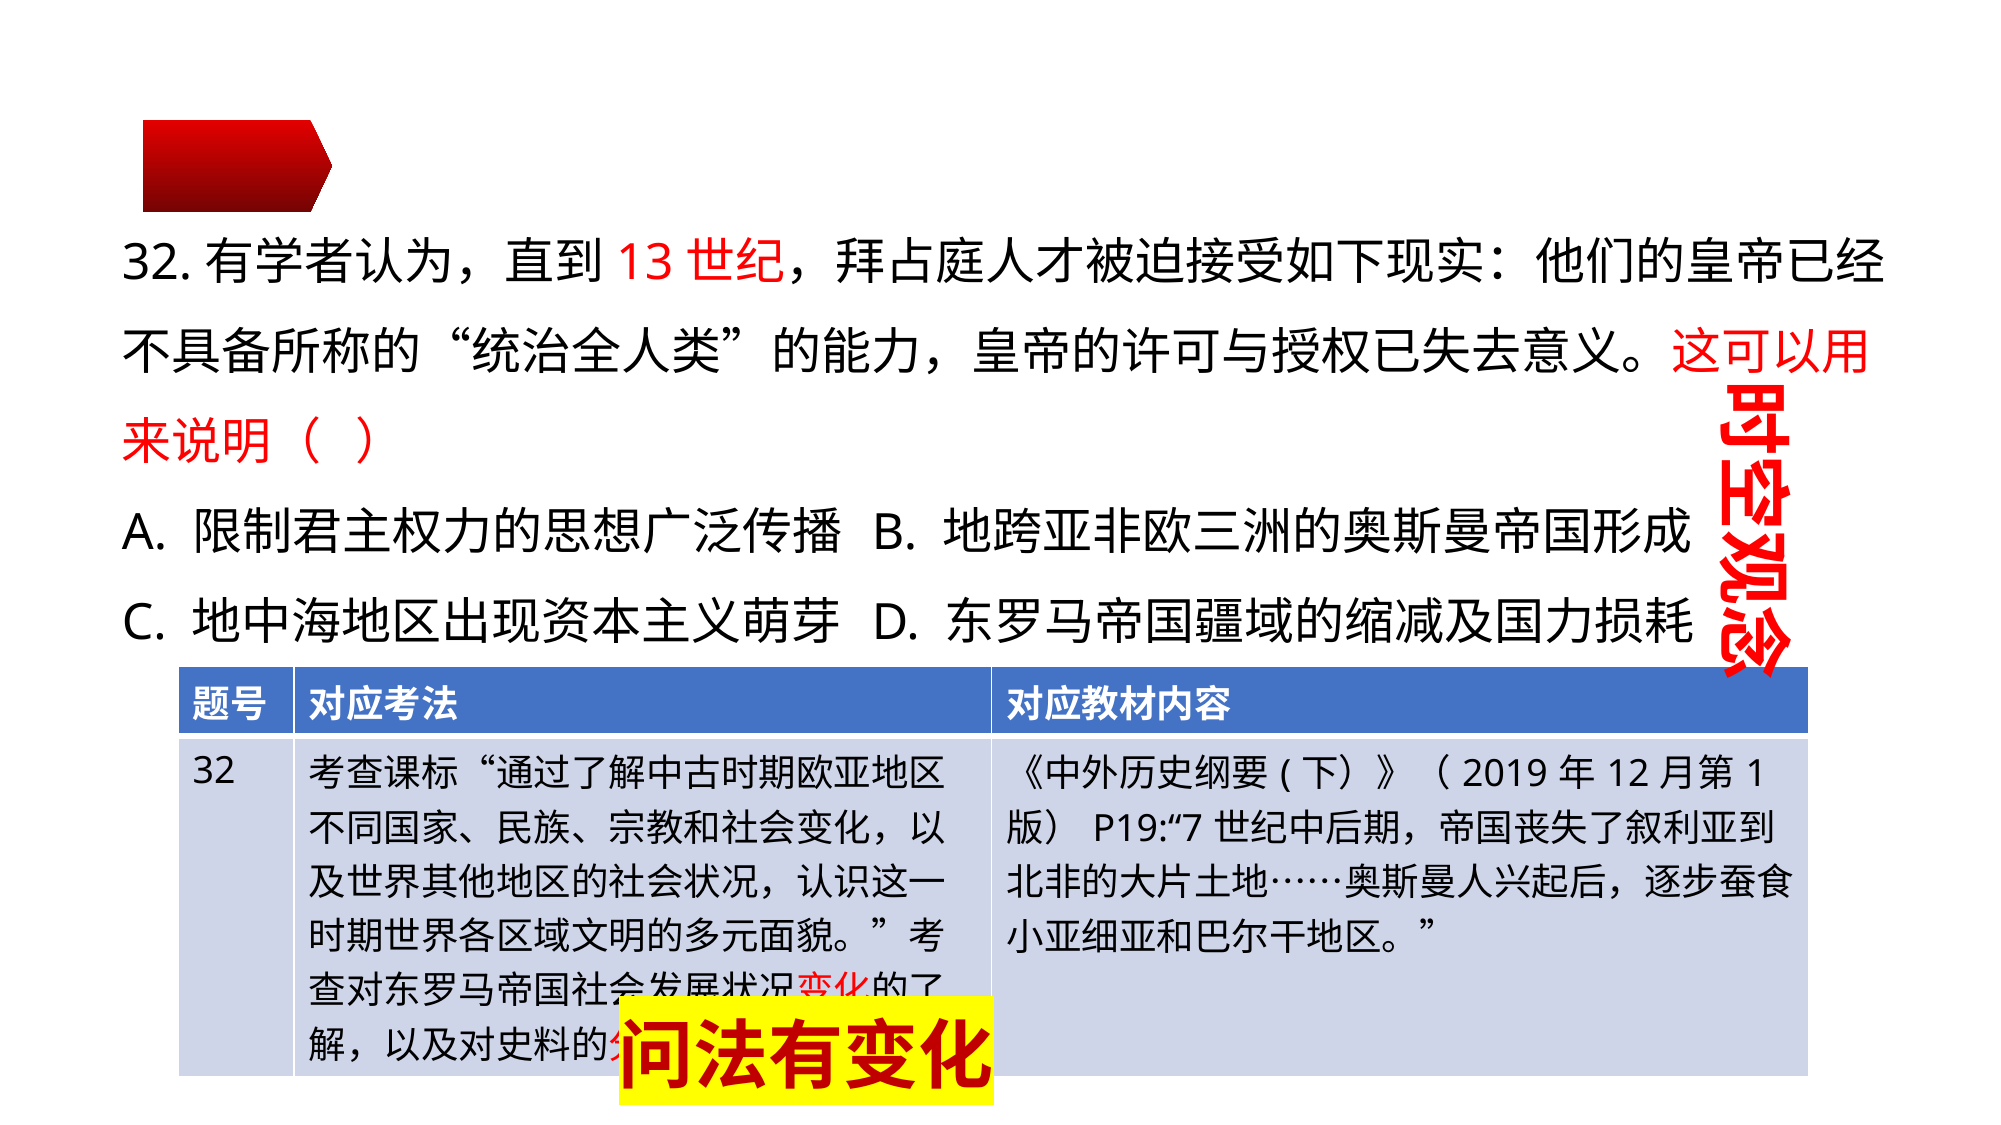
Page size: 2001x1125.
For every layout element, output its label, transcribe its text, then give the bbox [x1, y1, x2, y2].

table_cell 考查课标“通过了解中古时期欧亚地区不同国家、民族、宗教和社会变化，以及世界其他地区的社会状况，认识这一时期世界各区域文明的多元面貌。”考查对东罗马帝国社会发展状况变化的了解，以及对史料的分析的能力。 [295, 739, 991, 1076]
table_header 对应教材内容 [992, 724, 1688, 733]
text_box 时空观念 [1688, 365, 1810, 760]
text_box 32.有学者认为，直到13世纪，拜占庭人才被迫接受如下现实：他们的皇帝已经不具备所称的“统治全人类”的能力，皇帝的许可与授权已失去意义。这可以用来说明（ ） A. 限制君主权力的思想广泛传播 B. 地跨亚非欧三洲的奥斯曼帝国形成 C. 地中海地区出现资本主义萌芽 D. 东罗马帝国疆域的缩减及国力损耗 [107, 192, 1930, 724]
table_cell 32 [179, 739, 293, 1076]
table_header 对应考法 [295, 724, 991, 733]
table_cell 《中外历史纲要(下）》（2019年12月第1版）P19:“7世纪中后期，帝国丧失了叙利亚到北非的大片土地……奥斯曼人兴起后，逐步蚕食小亚细亚和巴尔干地区。” [992, 739, 1808, 1076]
table_header 题号 [179, 724, 293, 733]
text_box 问法有变化 [604, 1000, 1396, 1106]
text_box [141, 118, 334, 192]
